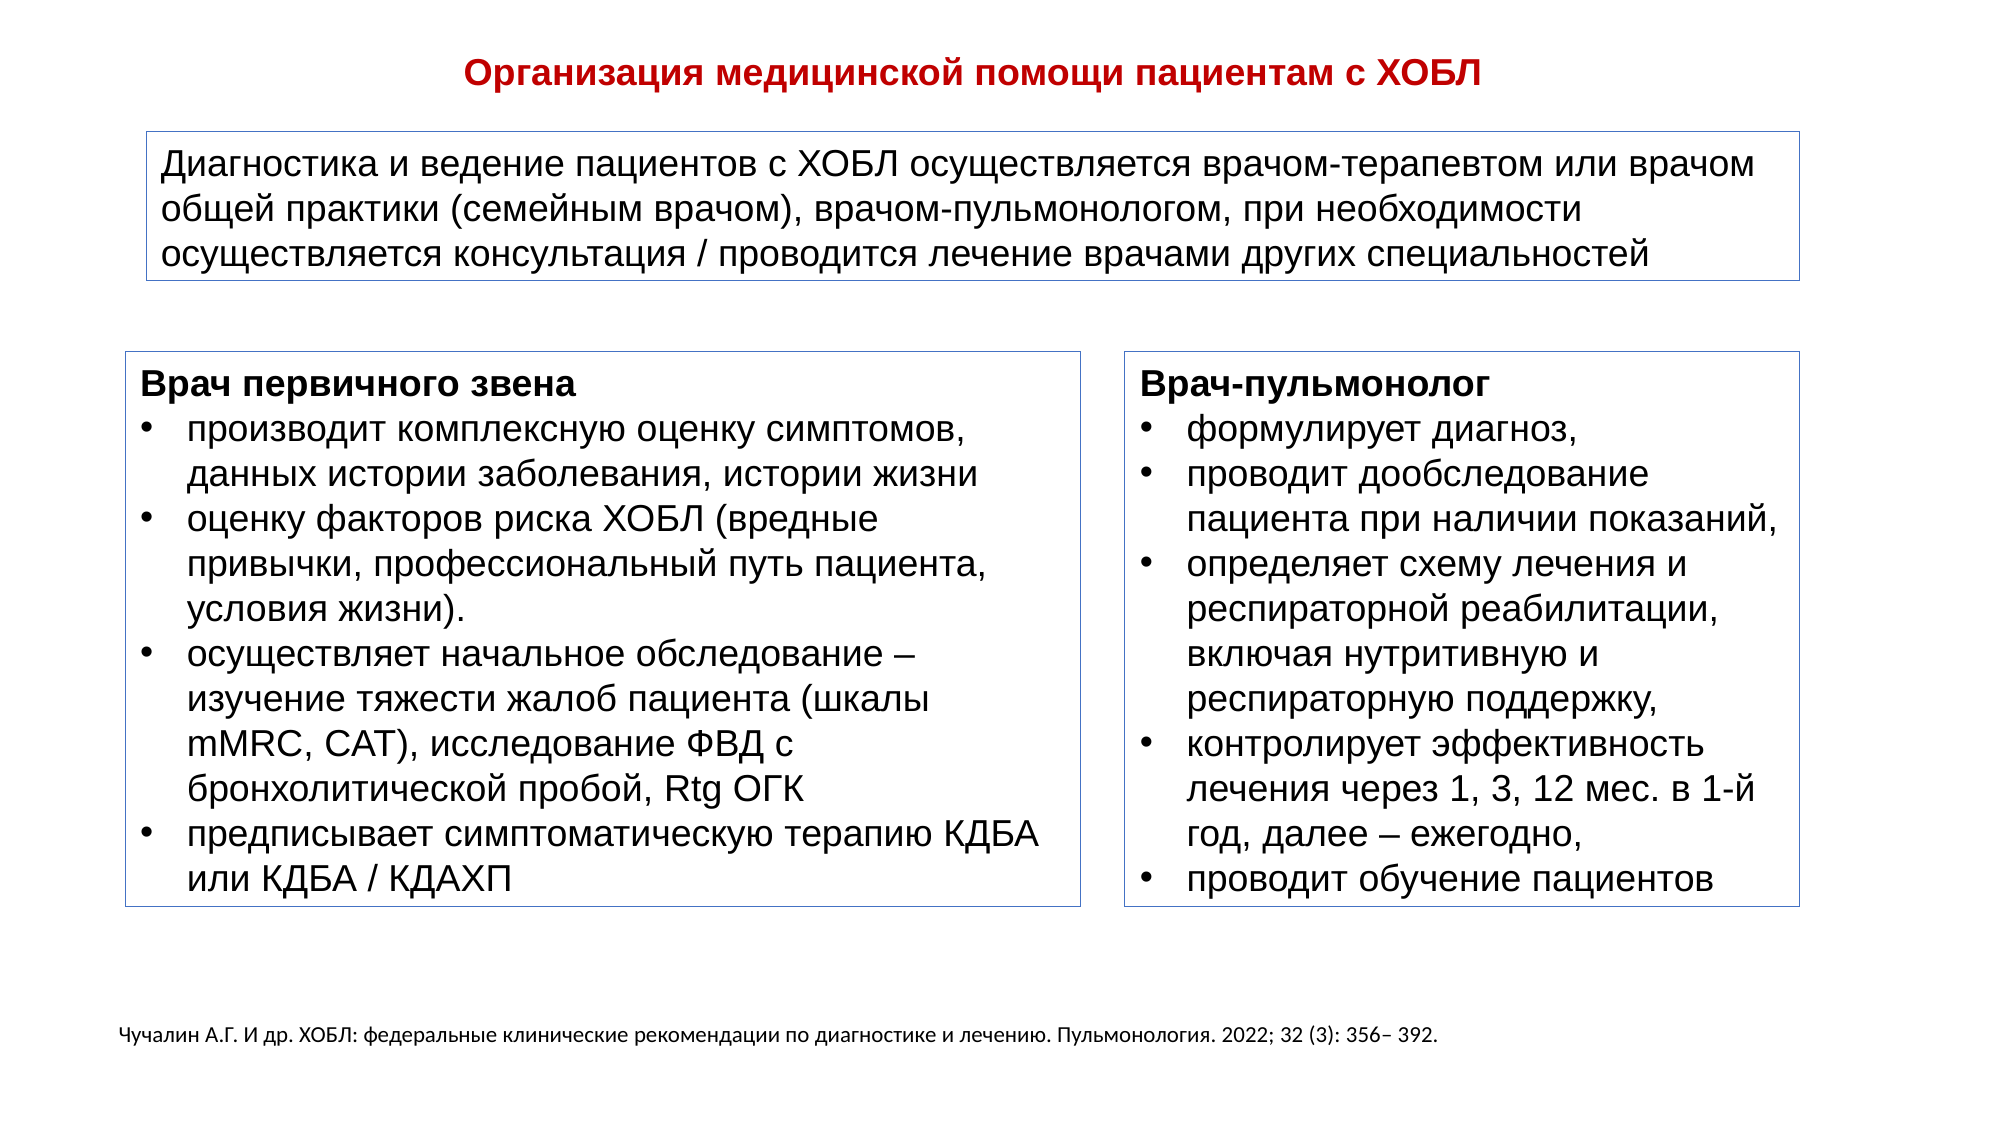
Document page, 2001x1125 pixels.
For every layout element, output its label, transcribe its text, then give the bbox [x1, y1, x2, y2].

text_box Диагностика и ведение пациентов с ХОБЛ осуществляется врачом-терапевтом или врачом общей практики (семейным врачом), врачом-пульмонологом, при необходимости осуществляется консультация / проводится лечение врачами других специальностей [146, 131, 1800, 281]
text_box Врач-пульмонолог формулирует диагноз, проводит дообследование пациента при наличии показаний, определяет схему лечения и респираторной реабилитации, включая нутритивную и респираторную поддержку, контролирует эффективность лечения через 1, 3, 12 мес. в 1-й год, далее – ежегодно, проводит обучение пациентов [1124, 351, 1800, 907]
text_box Чучалин А.Г. И др. ХОБЛ: федеральные клинические рекомендации по диагностике и лечению. Пульмонология. 2022; 32 (3): 356– 392. [103, 1012, 1879, 1055]
text_box Врач первичного звена производит комплексную оценку симптомов, данных истории заболевания, истории жизни оценку факторов риска ХОБЛ (вредные привычки, профессиональный путь пациента, условия жизни). осуществляет начальное обследование – изучение тяжести жалоб пациента (шкалы mMRC, CAT), исследование ФВД с бронхолитической пробой, Rtg ОГК предписывает симптоматическую терапию КДБА или КДБА / КДАХП [125, 351, 1081, 907]
text_box Организация медицинской помощи пациентам с ХОБЛ [448, 40, 1498, 101]
